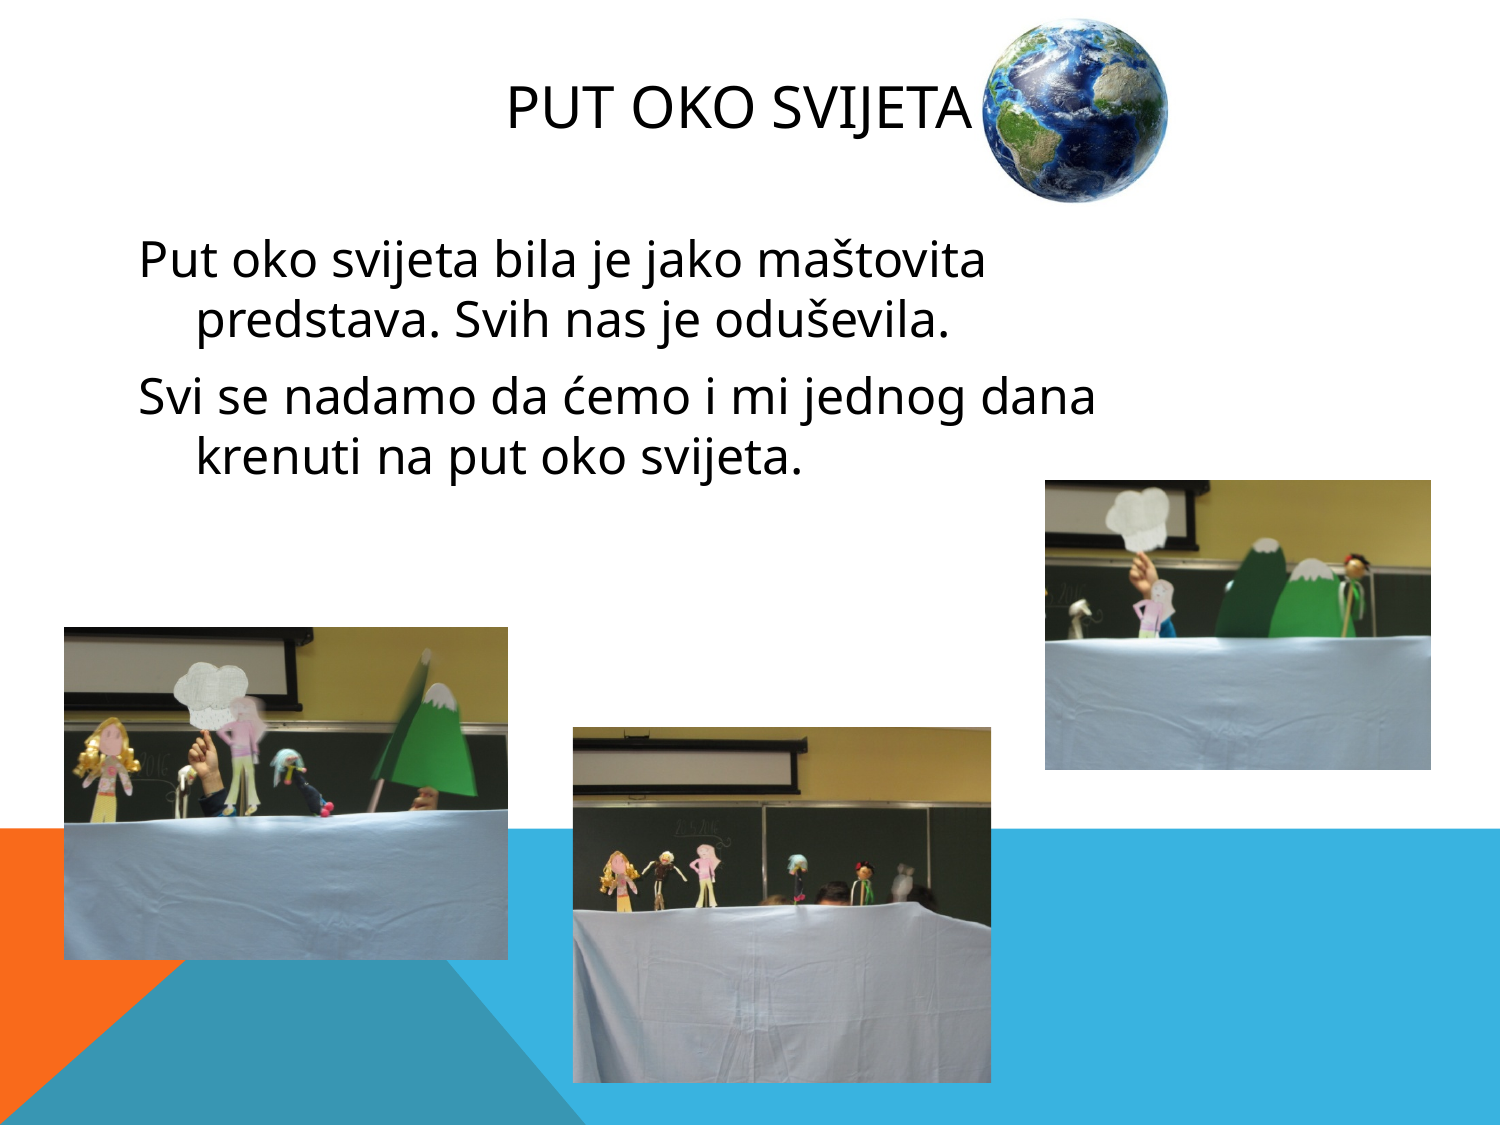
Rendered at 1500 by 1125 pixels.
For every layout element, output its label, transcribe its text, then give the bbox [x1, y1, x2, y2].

picture [64, 627, 508, 960]
picture [974, 9, 1176, 212]
title Put oko svijeta [490, 60, 969, 150]
picture [572, 727, 992, 1083]
picture [1045, 479, 1431, 770]
list Put oko svijeta bila je jako maštovita predstava. Svih nas je oduševila. Svi se nadamo da ćemo i mi jednog dana krenuti na put oko svijeta. [123, 219, 1176, 520]
